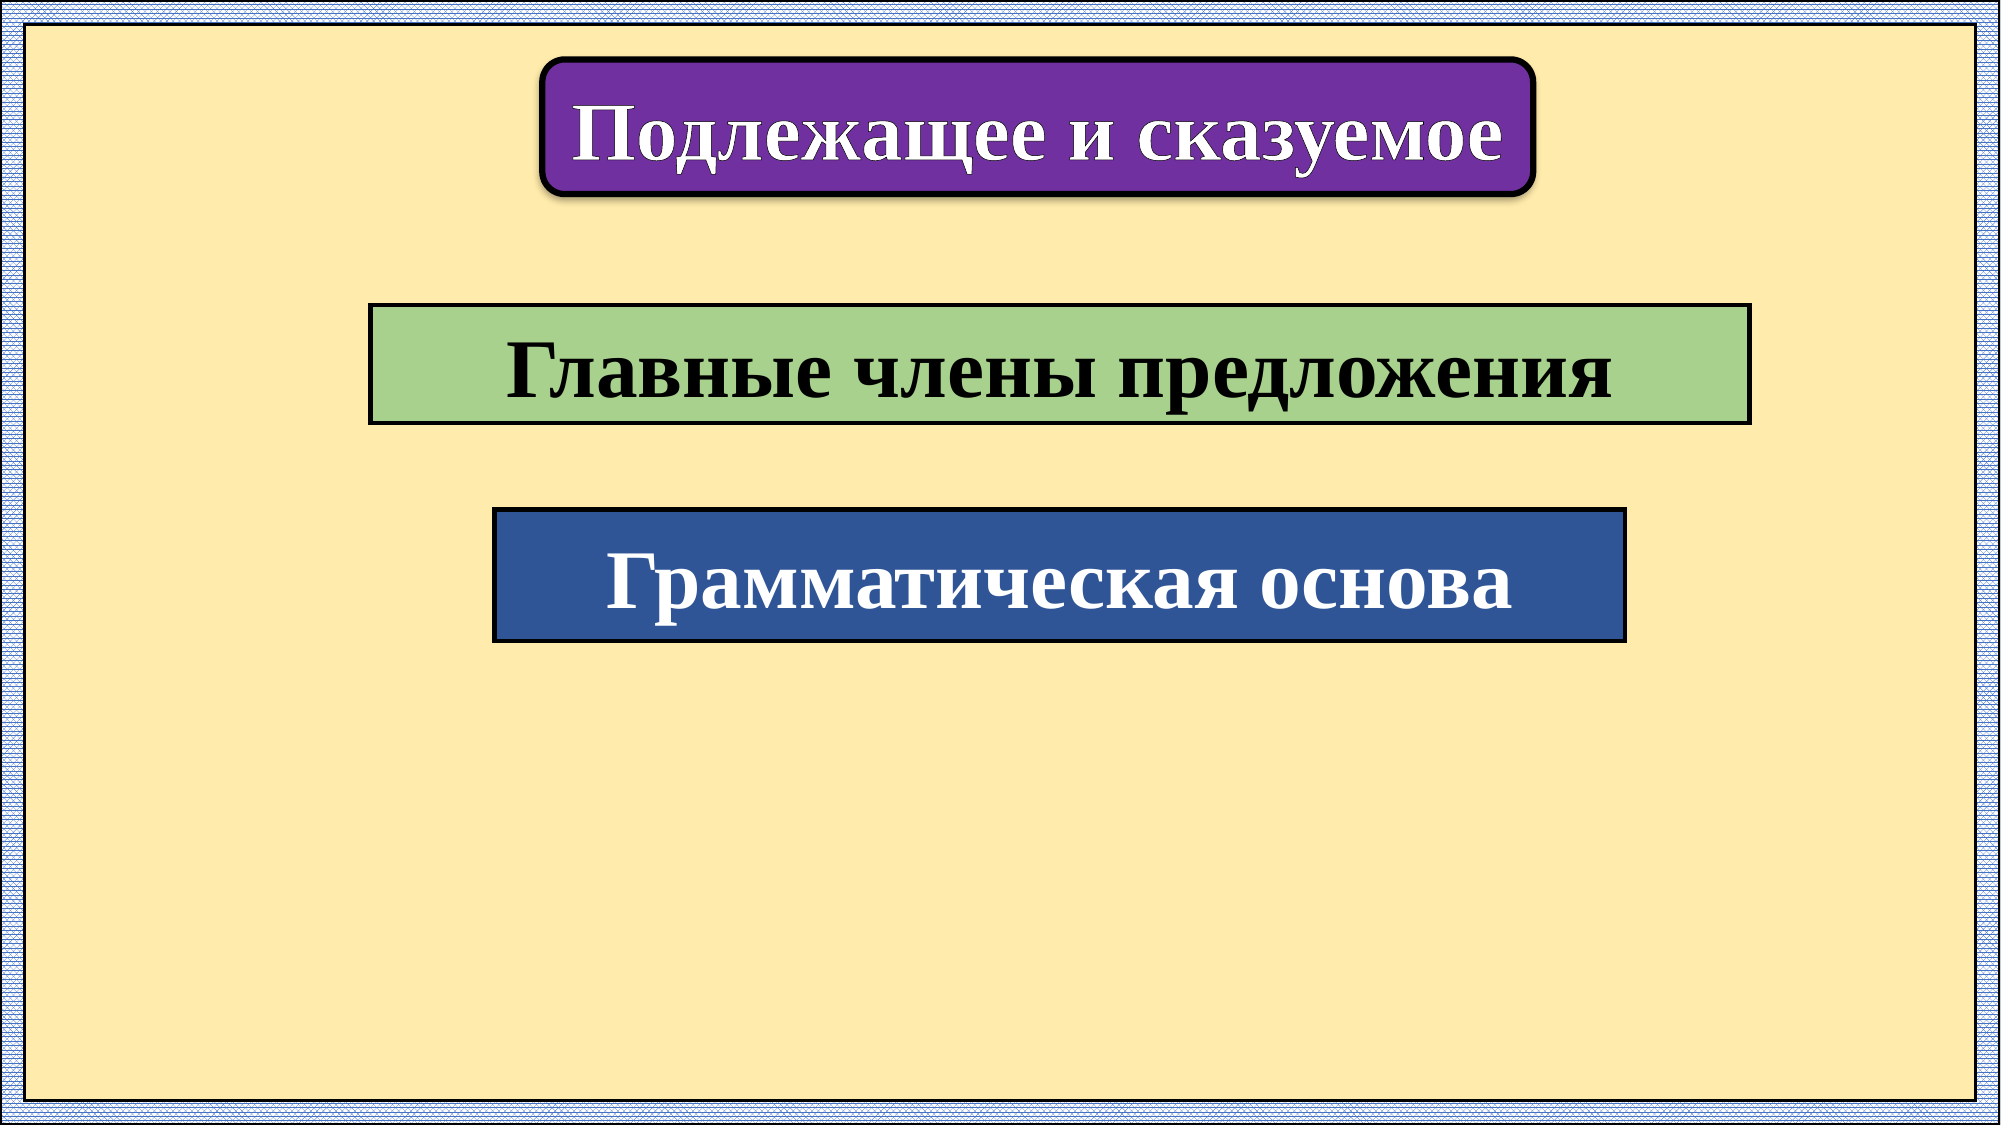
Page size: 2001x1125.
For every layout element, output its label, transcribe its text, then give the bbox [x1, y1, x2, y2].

text_box Подлежащее и сказуемое [541, 58, 1535, 196]
text_box Главные члены предложения [369, 304, 1751, 424]
text_box Грамматическая основа [493, 508, 1626, 642]
